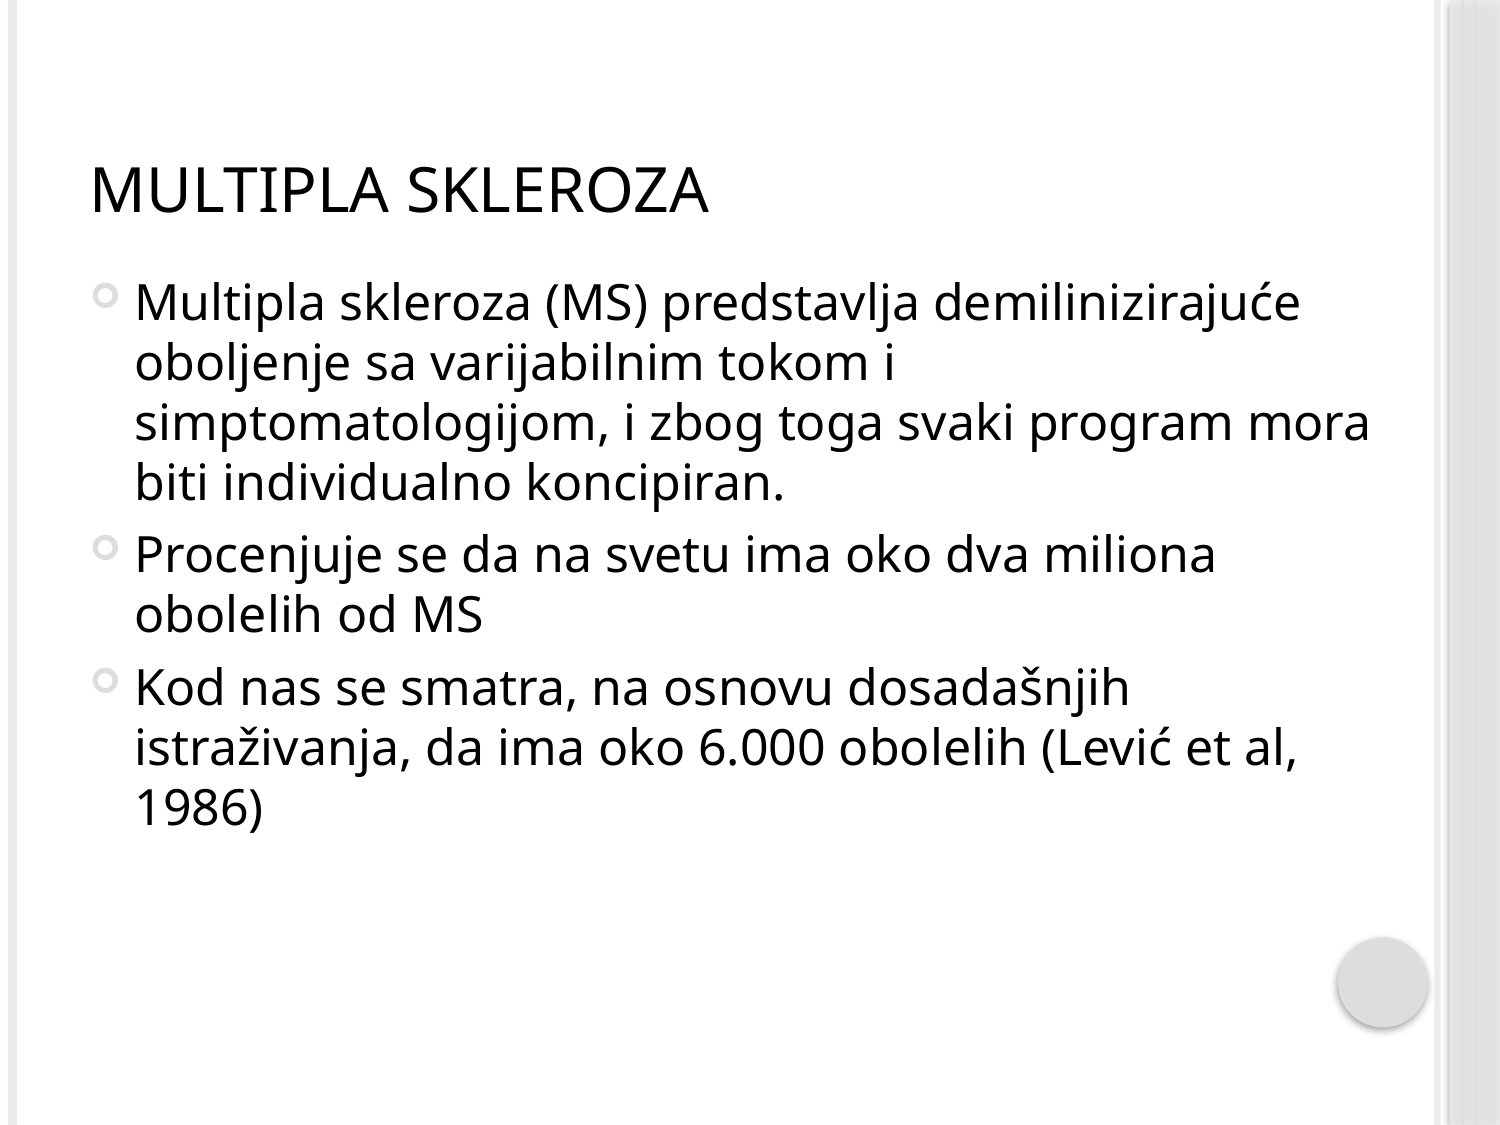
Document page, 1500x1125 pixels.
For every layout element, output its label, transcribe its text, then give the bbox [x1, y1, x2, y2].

list Multipla skleroza (MS) predstavlja demilinizirajuće oboljenje sa varijabilnim tokom i simptomatologijom, i zbog toga svaki program mora biti individualno koncipiran. Procenjuje se da na svetu ima oko dva miliona obolelih od MS Kod nas se smatra, na osnovu dosadašnjih istraživanja, da ima oko 6.000 obolelih (Lević et al, 1986) [75, 262, 1400, 1062]
title MULTIPLA SKLEROZA [75, 45, 1300, 233]
